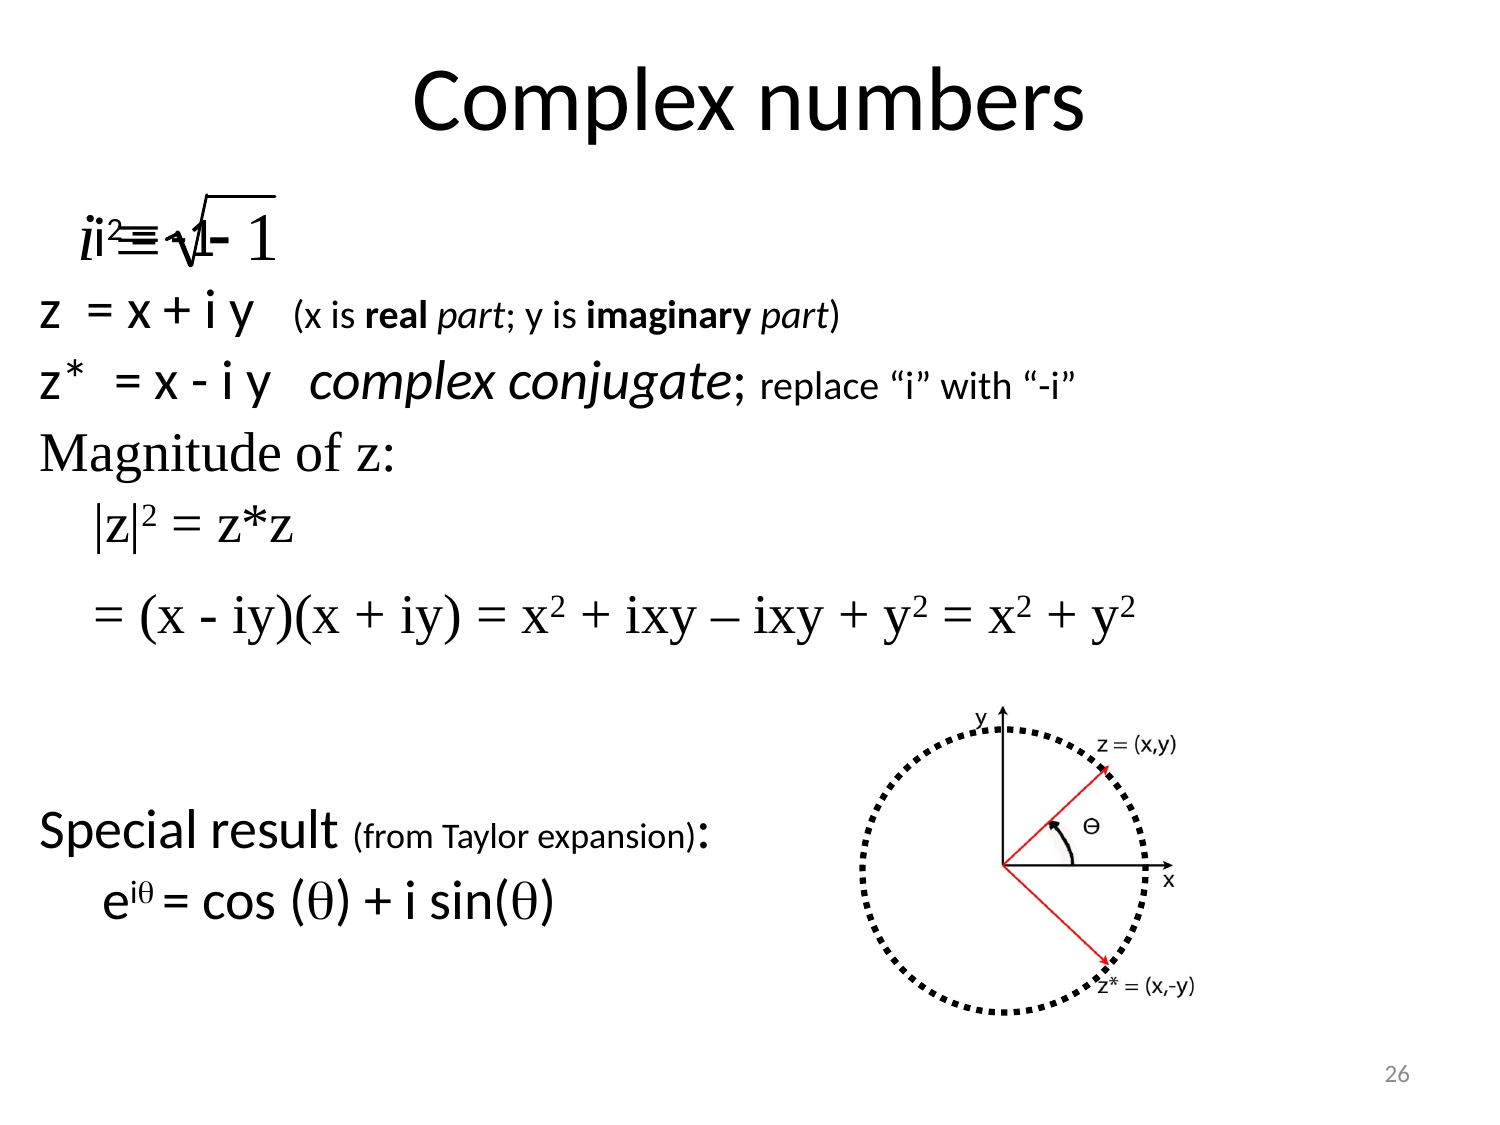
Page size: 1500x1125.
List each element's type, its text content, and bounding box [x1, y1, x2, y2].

title Complex numbers [75, 0, 1425, 188]
text_box [862, 763, 912, 979]
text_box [68, 185, 285, 272]
slide_number 26 [1074, 1042, 1425, 1103]
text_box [917, 685, 1258, 1026]
list i2 = -1 z = x + i y (x is real part; y is imaginary part) z* = x - i y complex conjugate; replace “i” with “-i” Magnitude of z: |z|2 = z*z = (x - iy)(x + iy) = x2 + ixy – ixy + y2 = x2 + y2 Special result (from Taylor expansion): ei = cos () + i sin() [24, 201, 1450, 944]
